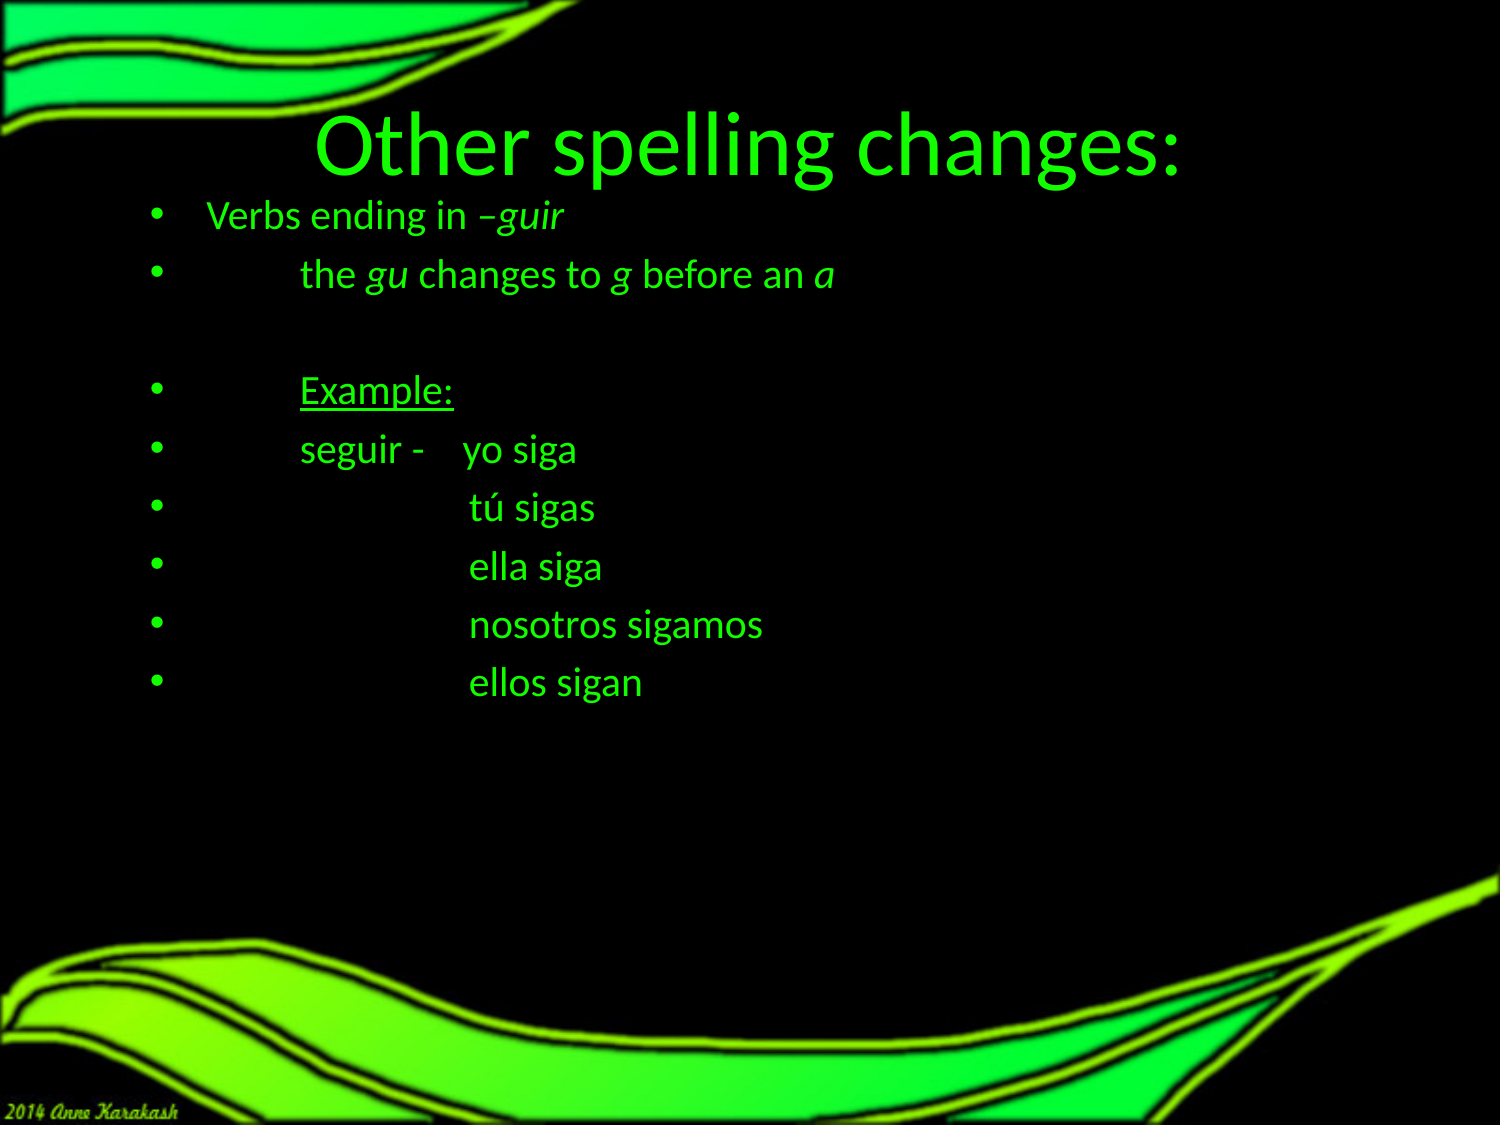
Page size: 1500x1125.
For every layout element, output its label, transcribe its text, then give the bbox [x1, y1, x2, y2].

list Verbs ending in –guir the gu changes to g before an a Example: seguir - yo siga tú sigas ella siga nosotros sigamos ellos sigan [134, 180, 1388, 768]
title Other spelling changes: [75, 45, 1425, 233]
picture [0, 0, 1500, 1125]
